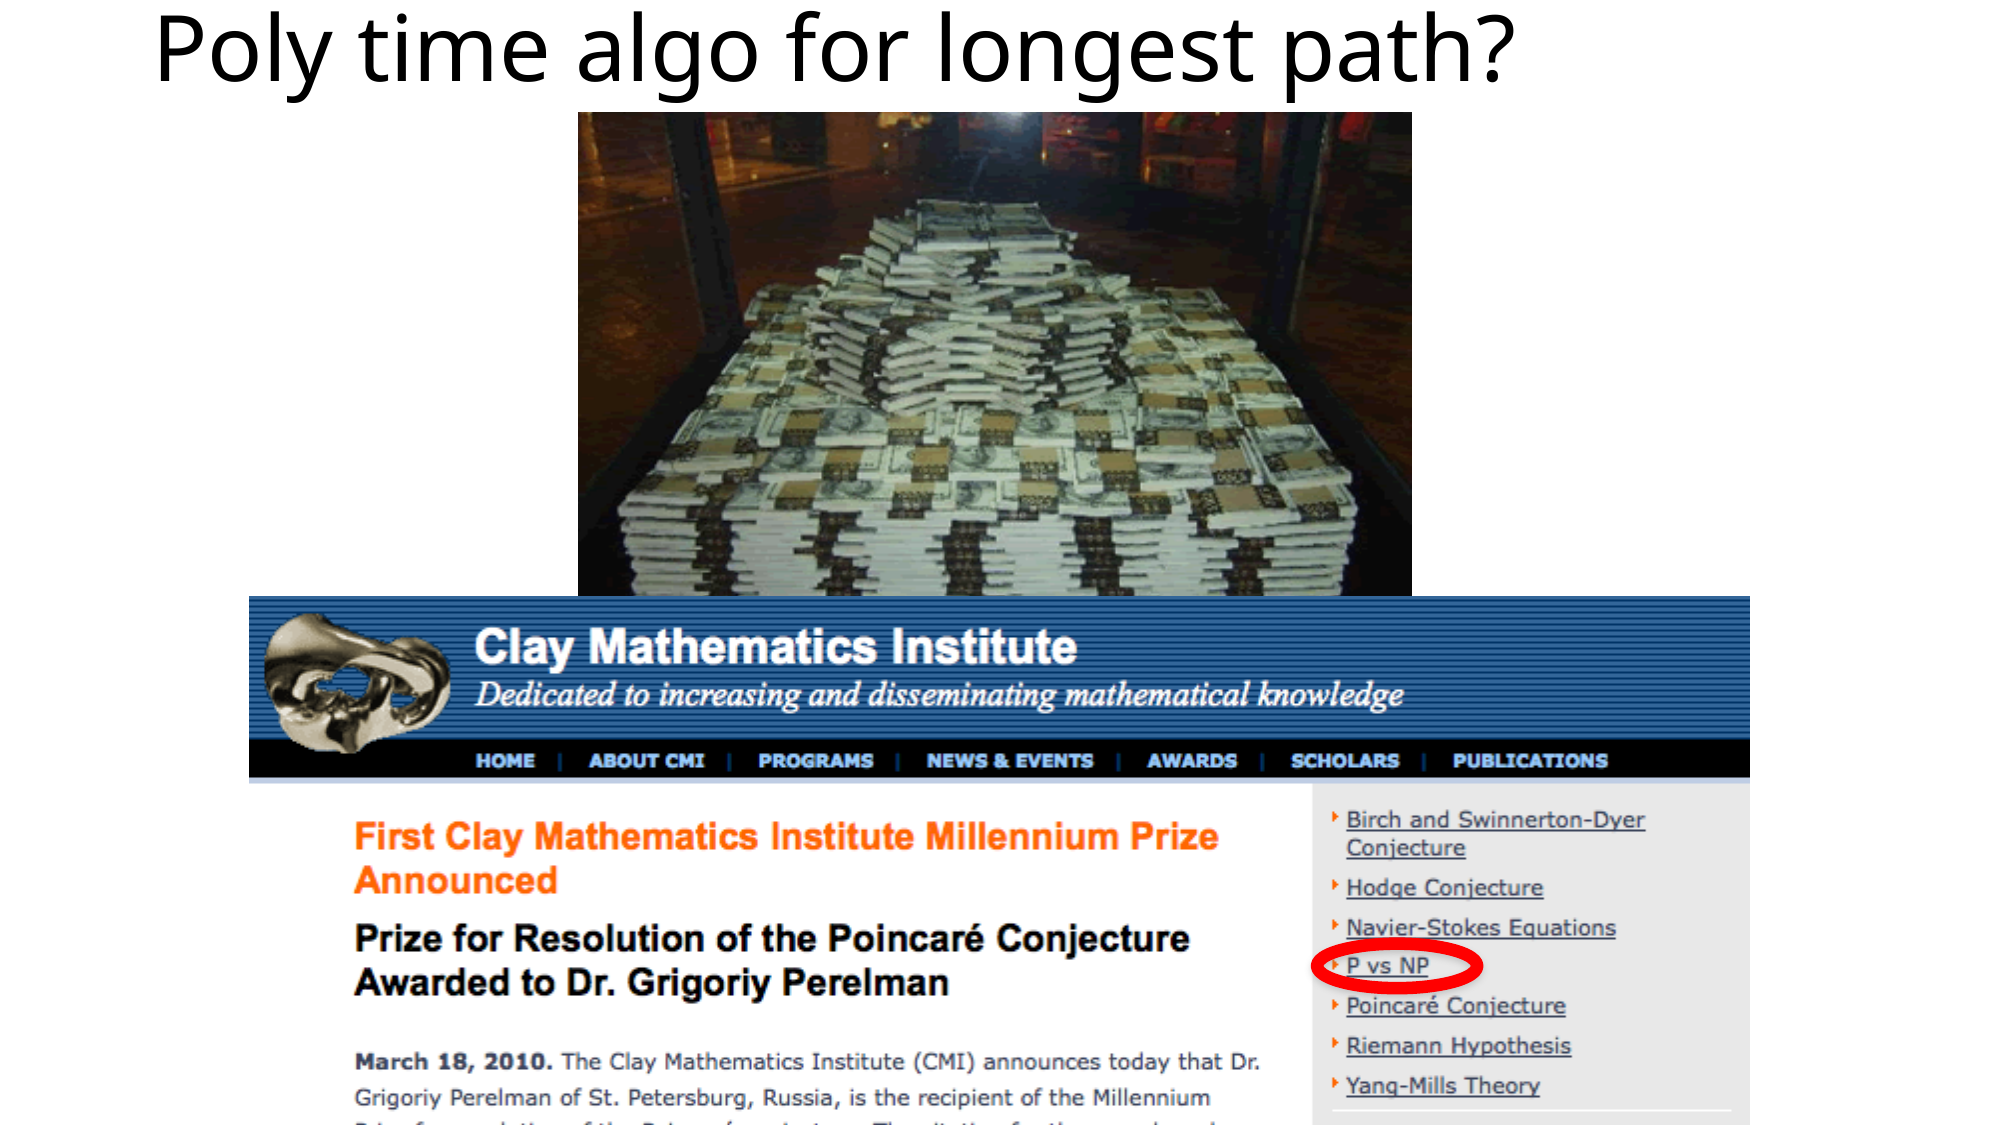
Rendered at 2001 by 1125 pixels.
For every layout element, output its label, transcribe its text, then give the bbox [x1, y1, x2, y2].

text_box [249, 112, 1750, 1125]
title Poly time algo for longest path? [137, 0, 1863, 161]
